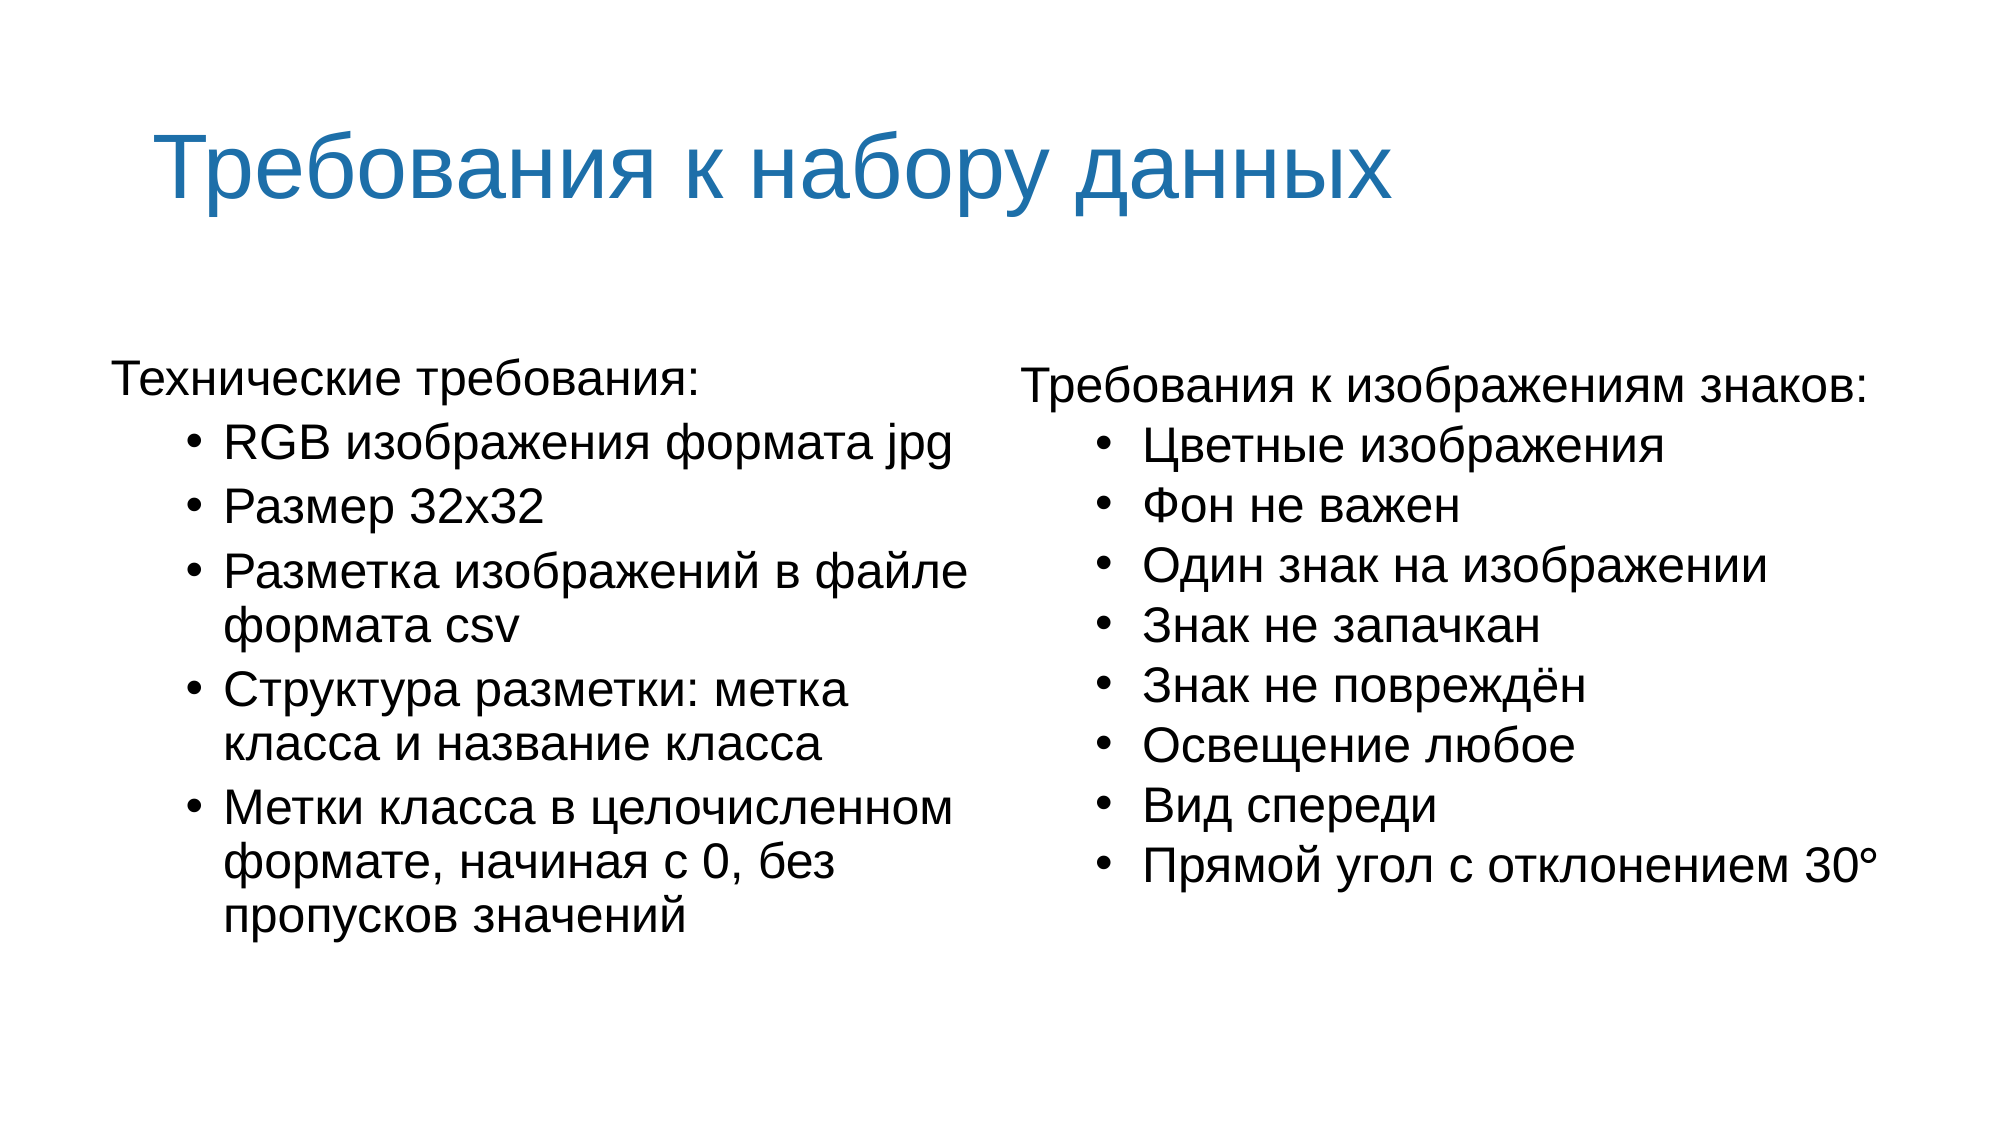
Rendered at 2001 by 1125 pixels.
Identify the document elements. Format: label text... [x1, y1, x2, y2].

list Технические требования: RGB изображения формата jpg Размер 32х32 Разметка изображений в файле формата csv Структура разметки: метка класса и название класса Метки класса в целочисленном формате, начиная с 0, без пропусков значений [95, 344, 1019, 1098]
text_box Требования к изображениям знаков: Цветные изображения Фон не важен Один знак на изображении Знак не запачкан Знак не повреждён Освещение любое Вид спереди Прямой угол с отклонением 30° [1005, 344, 1922, 945]
title Требования к набору данных [137, 59, 1863, 278]
